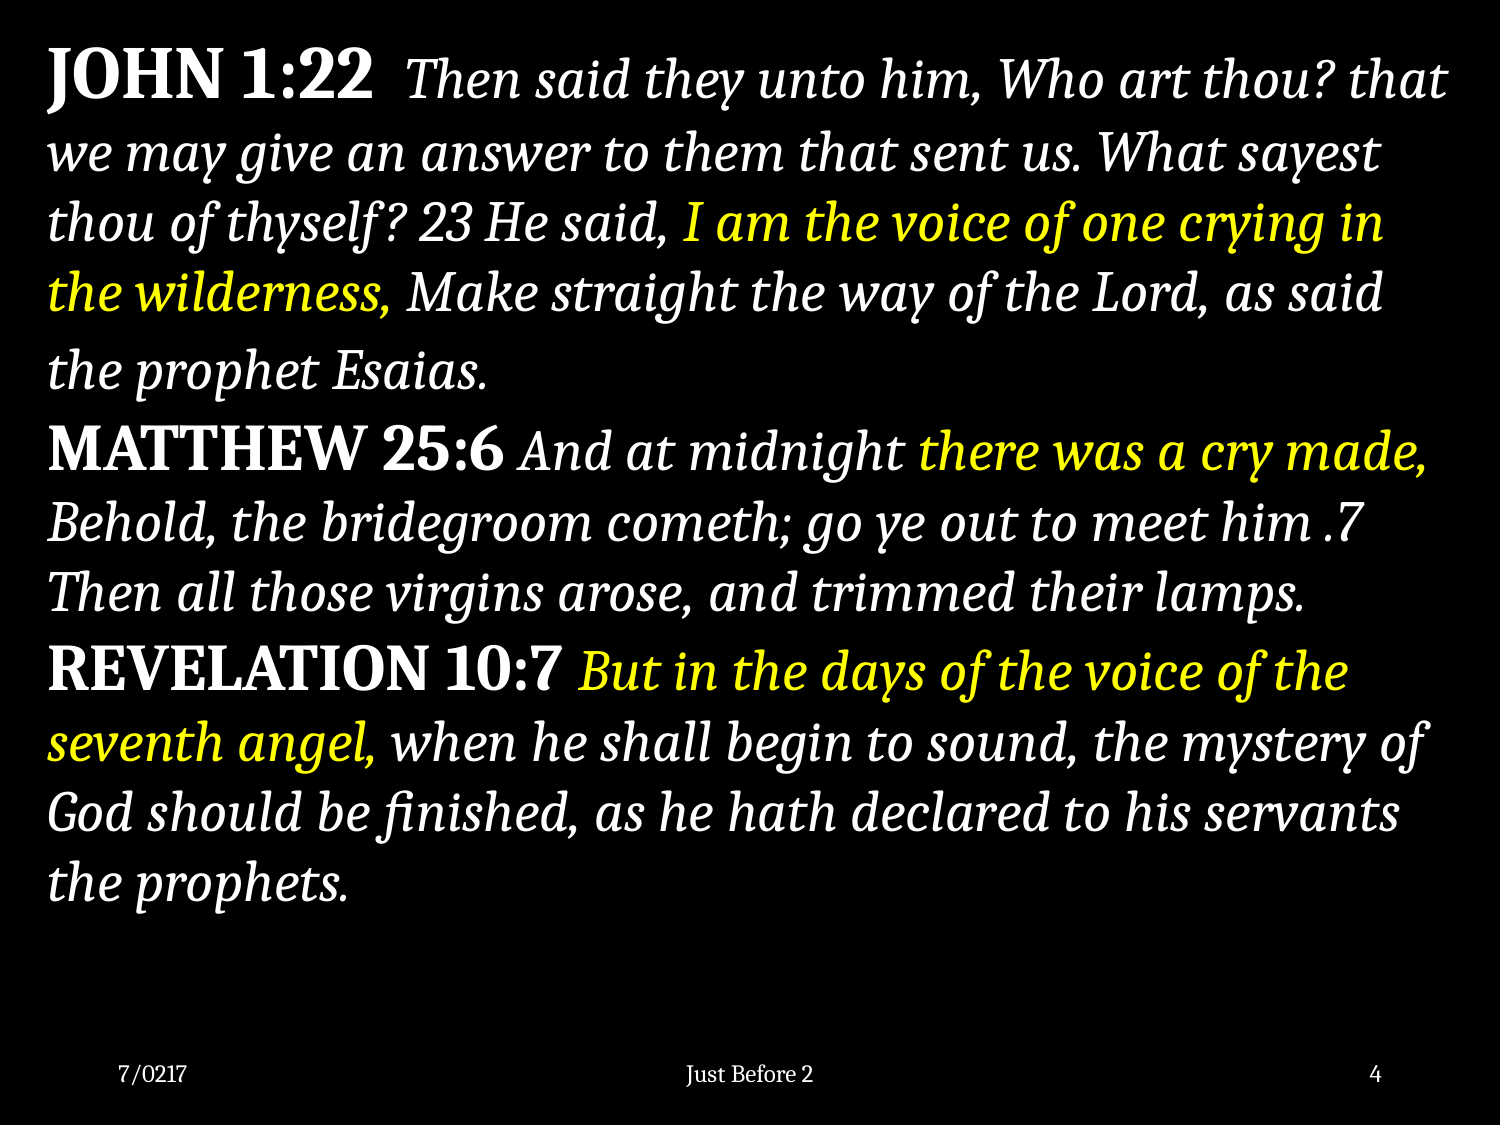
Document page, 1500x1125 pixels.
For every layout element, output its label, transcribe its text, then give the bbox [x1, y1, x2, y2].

slide_number 7/0217 [103, 1042, 441, 1103]
slide_number 4 [1059, 1042, 1397, 1103]
text_box JOHN 1:22 Then said they unto him, Who art thou? that we may give an answer to them that sent us. What sayest thou of thyself? 23 He said, I am the voice of one crying in the wilderness, Make straight the way of the Lord, as said the prophet Esaias. MATTHEW 25:6 And at midnight there was a cry made, Behold, the bridegroom cometh; go ye out to meet him .7 Then all those virgins arose, and trimmed their lamps. REVELATION 10:7 But in the days of the voice of the seventh angel, when he shall begin to sound, the mystery of God should be finished, as he hath declared to his servants the prophets. [32, 16, 1484, 966]
footer Just Before 2 [496, 1042, 1004, 1103]
